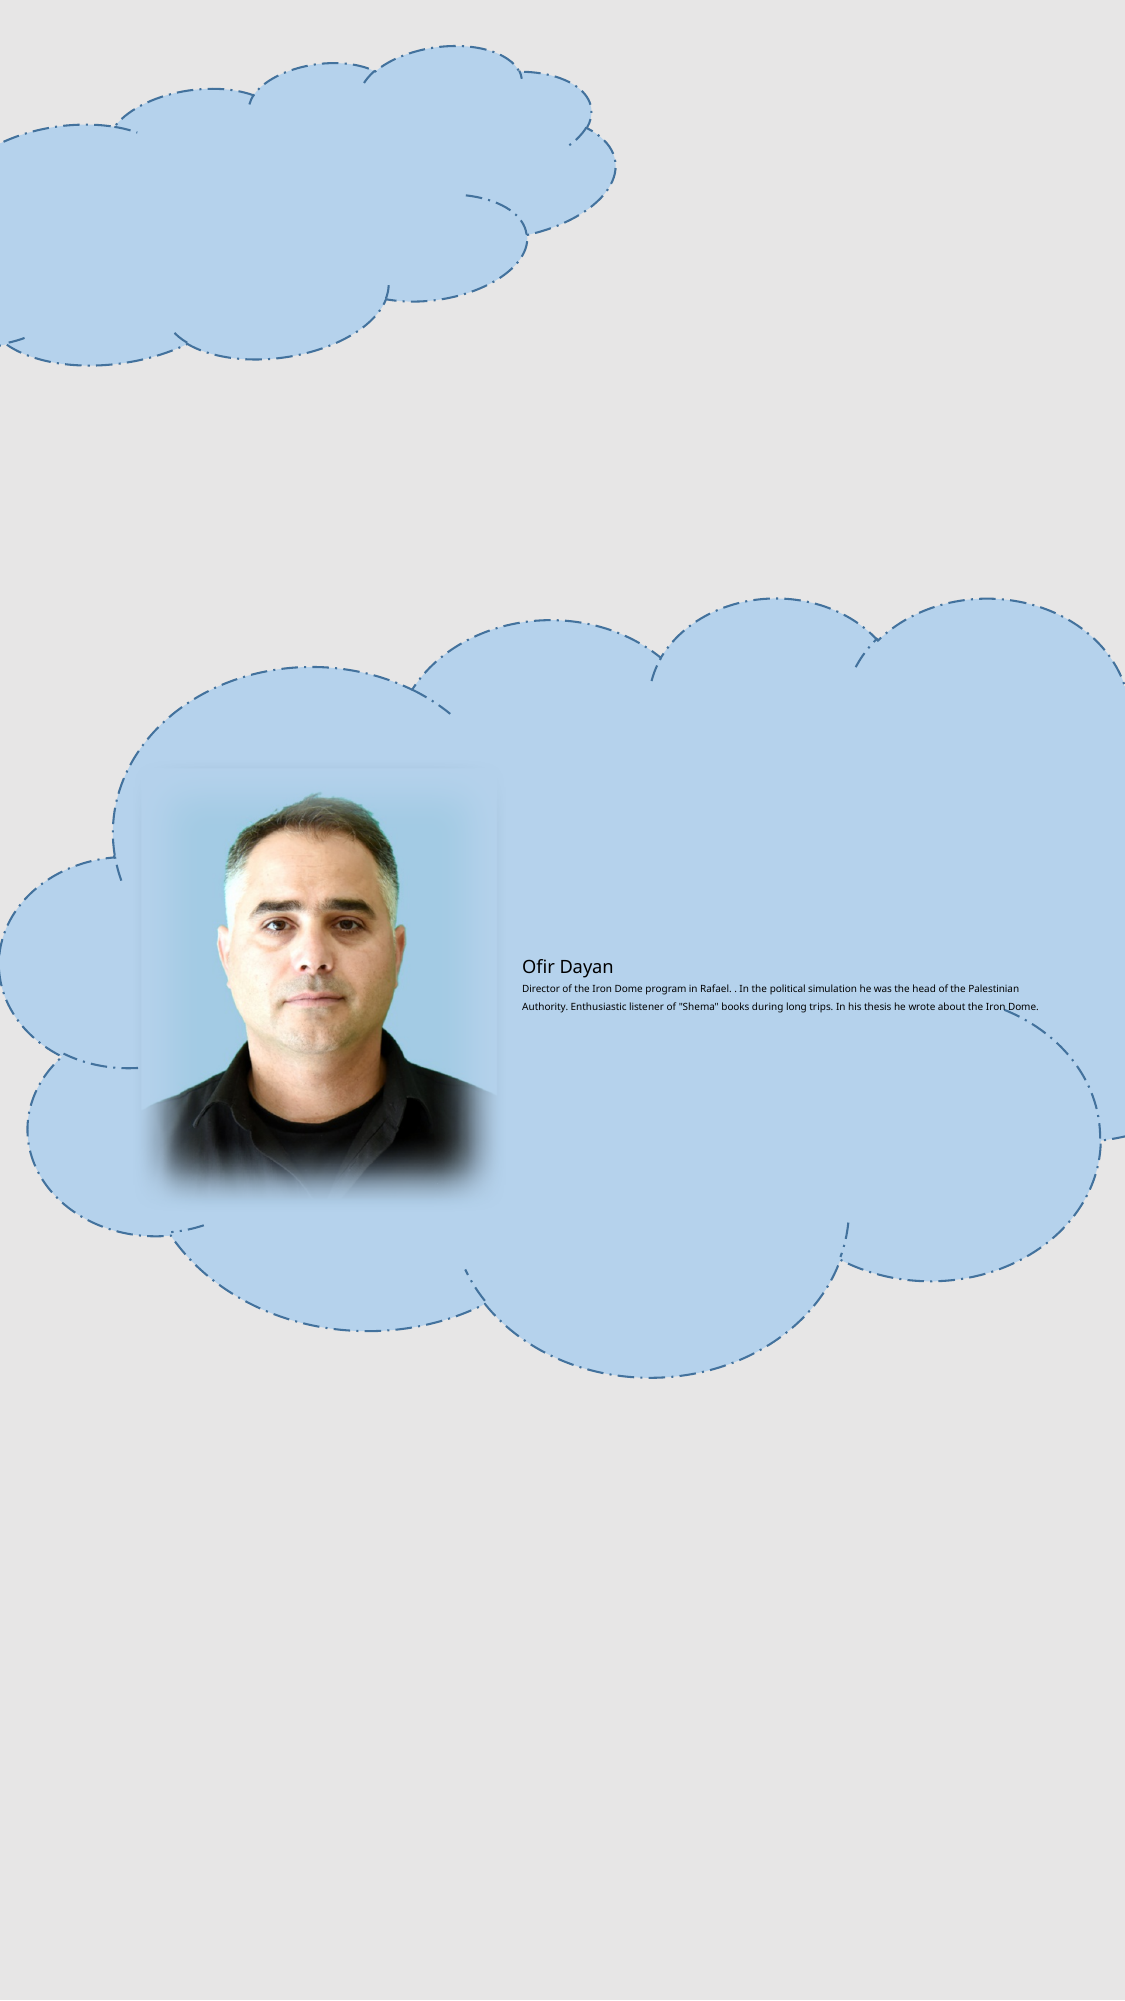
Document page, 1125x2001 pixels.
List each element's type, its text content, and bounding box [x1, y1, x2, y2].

title Ofir Dayan Director of the Iron Dome program in Rafael. . In the political simulation he was the head of the Palestinian Authority. Enthusiastic listener of "Shema" books during long trips. In his thesis he wrote about the Iron Dome. [508, 932, 1072, 1039]
text_box [0, 44, 617, 367]
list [131, 758, 508, 1213]
text_box [0, 597, 1125, 1379]
